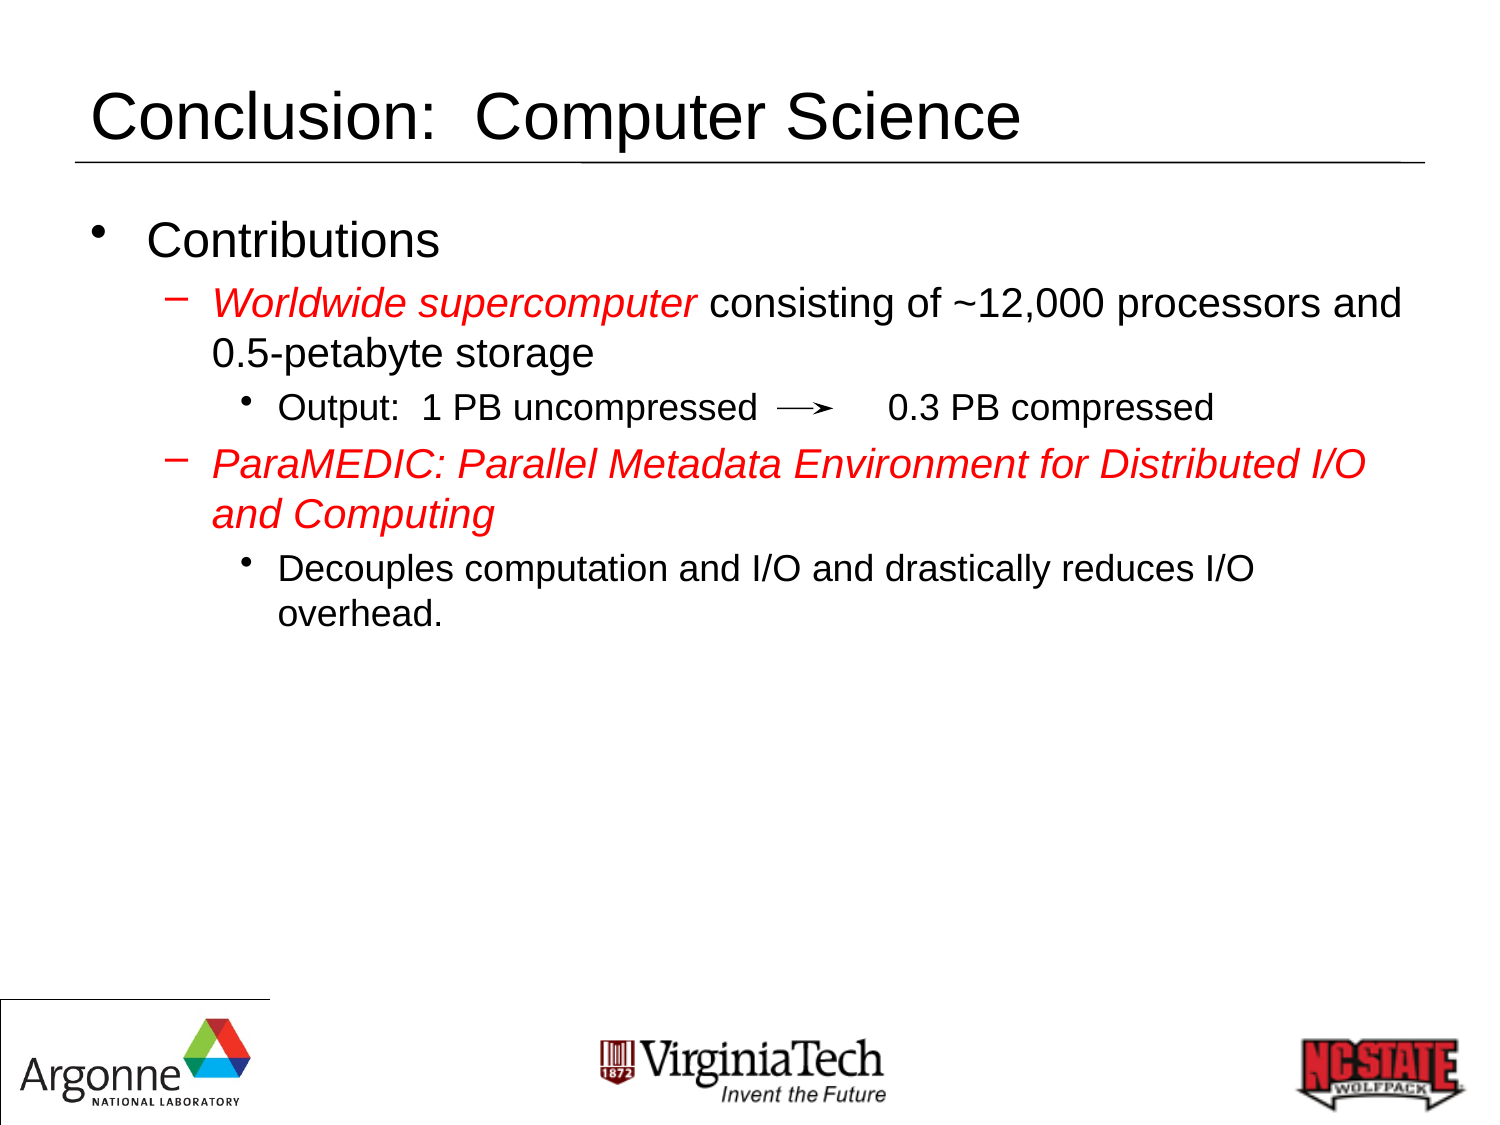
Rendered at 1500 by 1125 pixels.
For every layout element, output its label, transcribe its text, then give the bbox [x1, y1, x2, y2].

text_box [812, 402, 834, 415]
picture [0, 999, 270, 1125]
list Contributions Worldwide supercomputer consisting of ~12,000 processors and 0.5-petabyte storage Output: 1 PB uncompressed 0.3 PB compressed ParaMEDIC: Parallel Metadata Environment for Distributed I/O and Computing Decouples computation and I/O and drastically reduces I/O overhead. [75, 200, 1425, 1038]
picture [600, 1038, 887, 1104]
title Conclusion: Computer Science [75, 50, 1425, 175]
